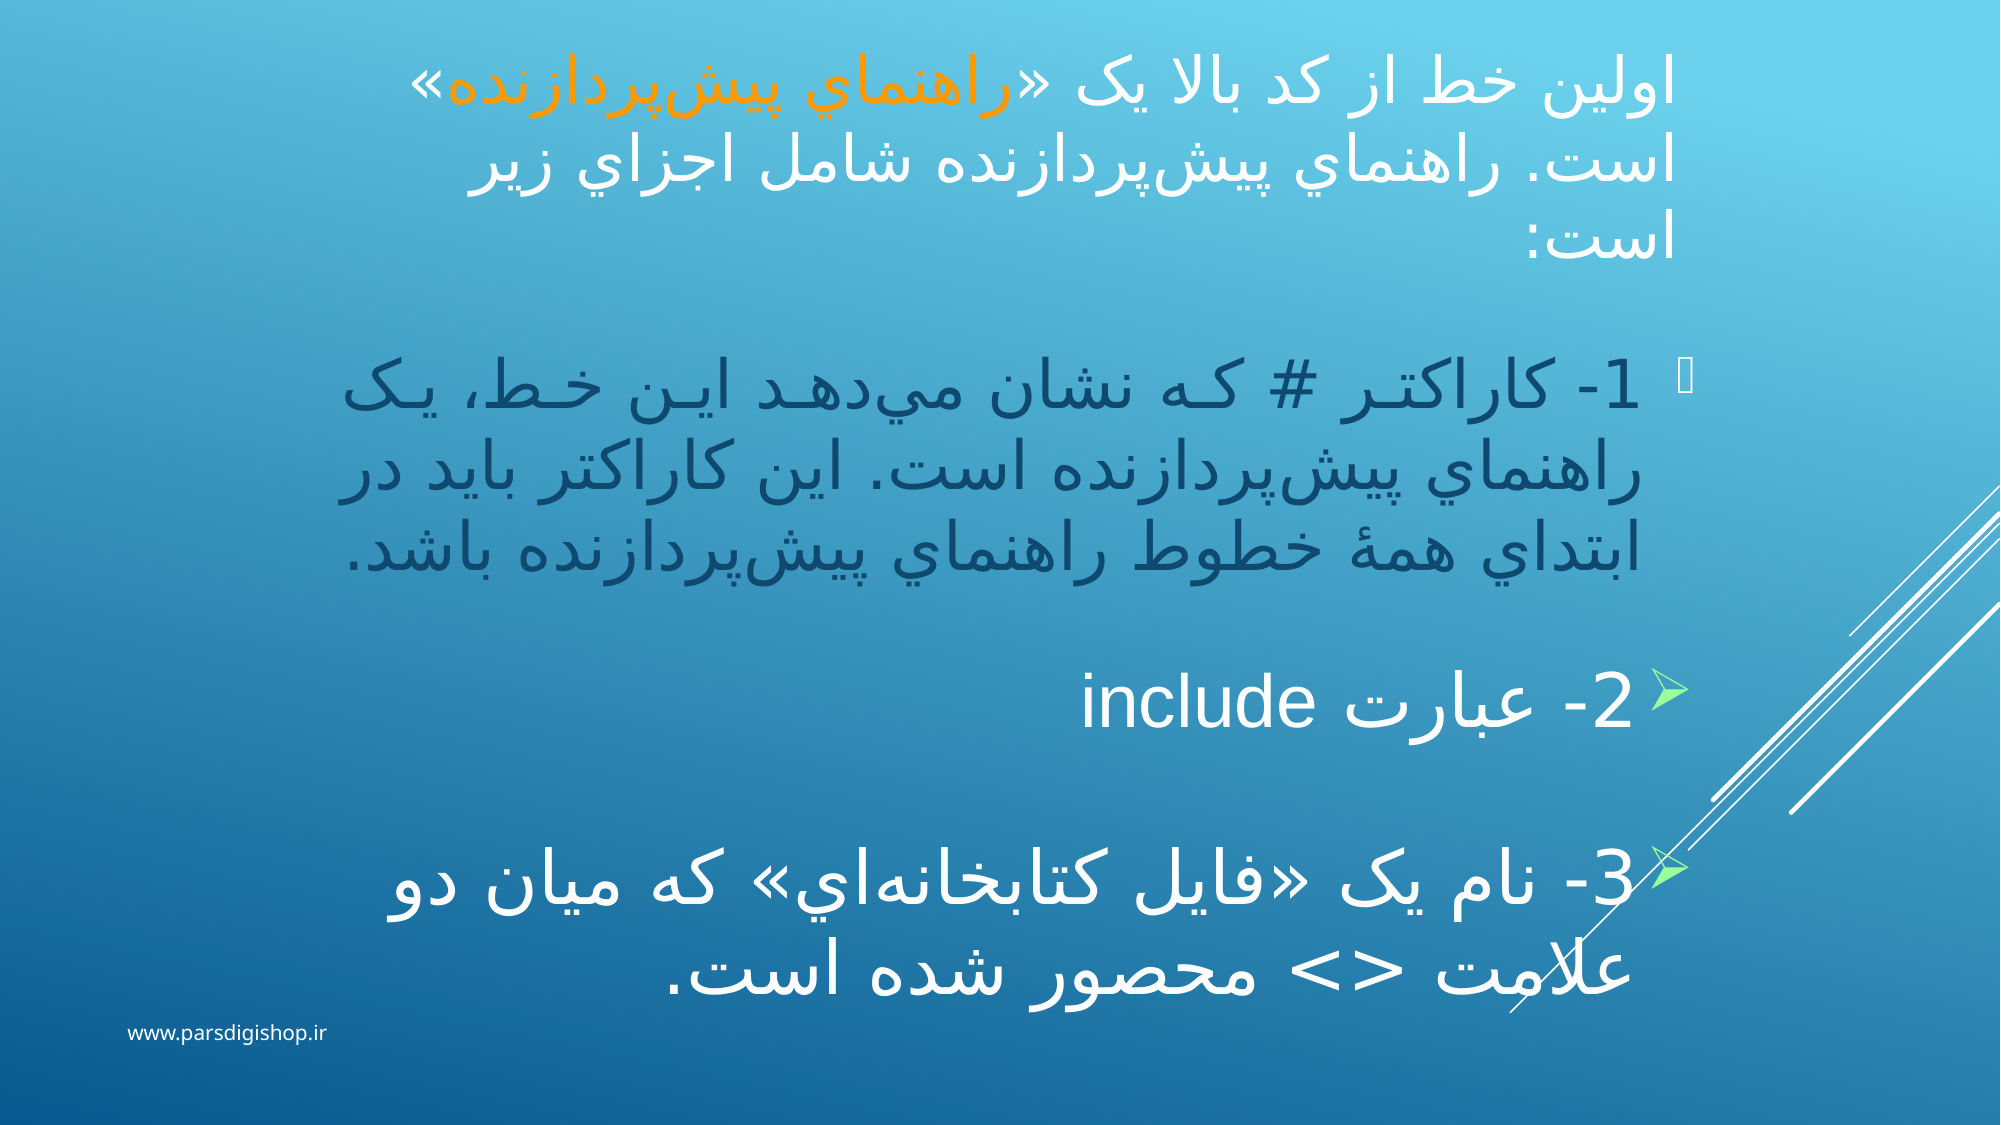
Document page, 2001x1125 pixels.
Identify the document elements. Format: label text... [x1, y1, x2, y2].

list 1- کاراکتر # که نشان مي‌دهد اين خط، يک راهنماي پيش‌پردازنده است. اين کاراکتر بايد در ابتداي همۀ خطوط راهنماي پيش‌پردازنده باشد. [326, 326, 1709, 598]
text_box 3- نام يک «فايل کتابخانه‌اي» که ميان دو علامت <> محصور شده است. [279, 822, 1709, 1025]
text_box 2- عبارت include [326, 645, 1709, 772]
title اولين خط از کد بالا يک «راهنماي پيش‌پردازنده» است. راهنماي پيش‌پردازنده شامل اجزاي زير است: [294, 31, 1695, 279]
footer www.parsdigishop.ir [112, 1012, 1350, 1073]
